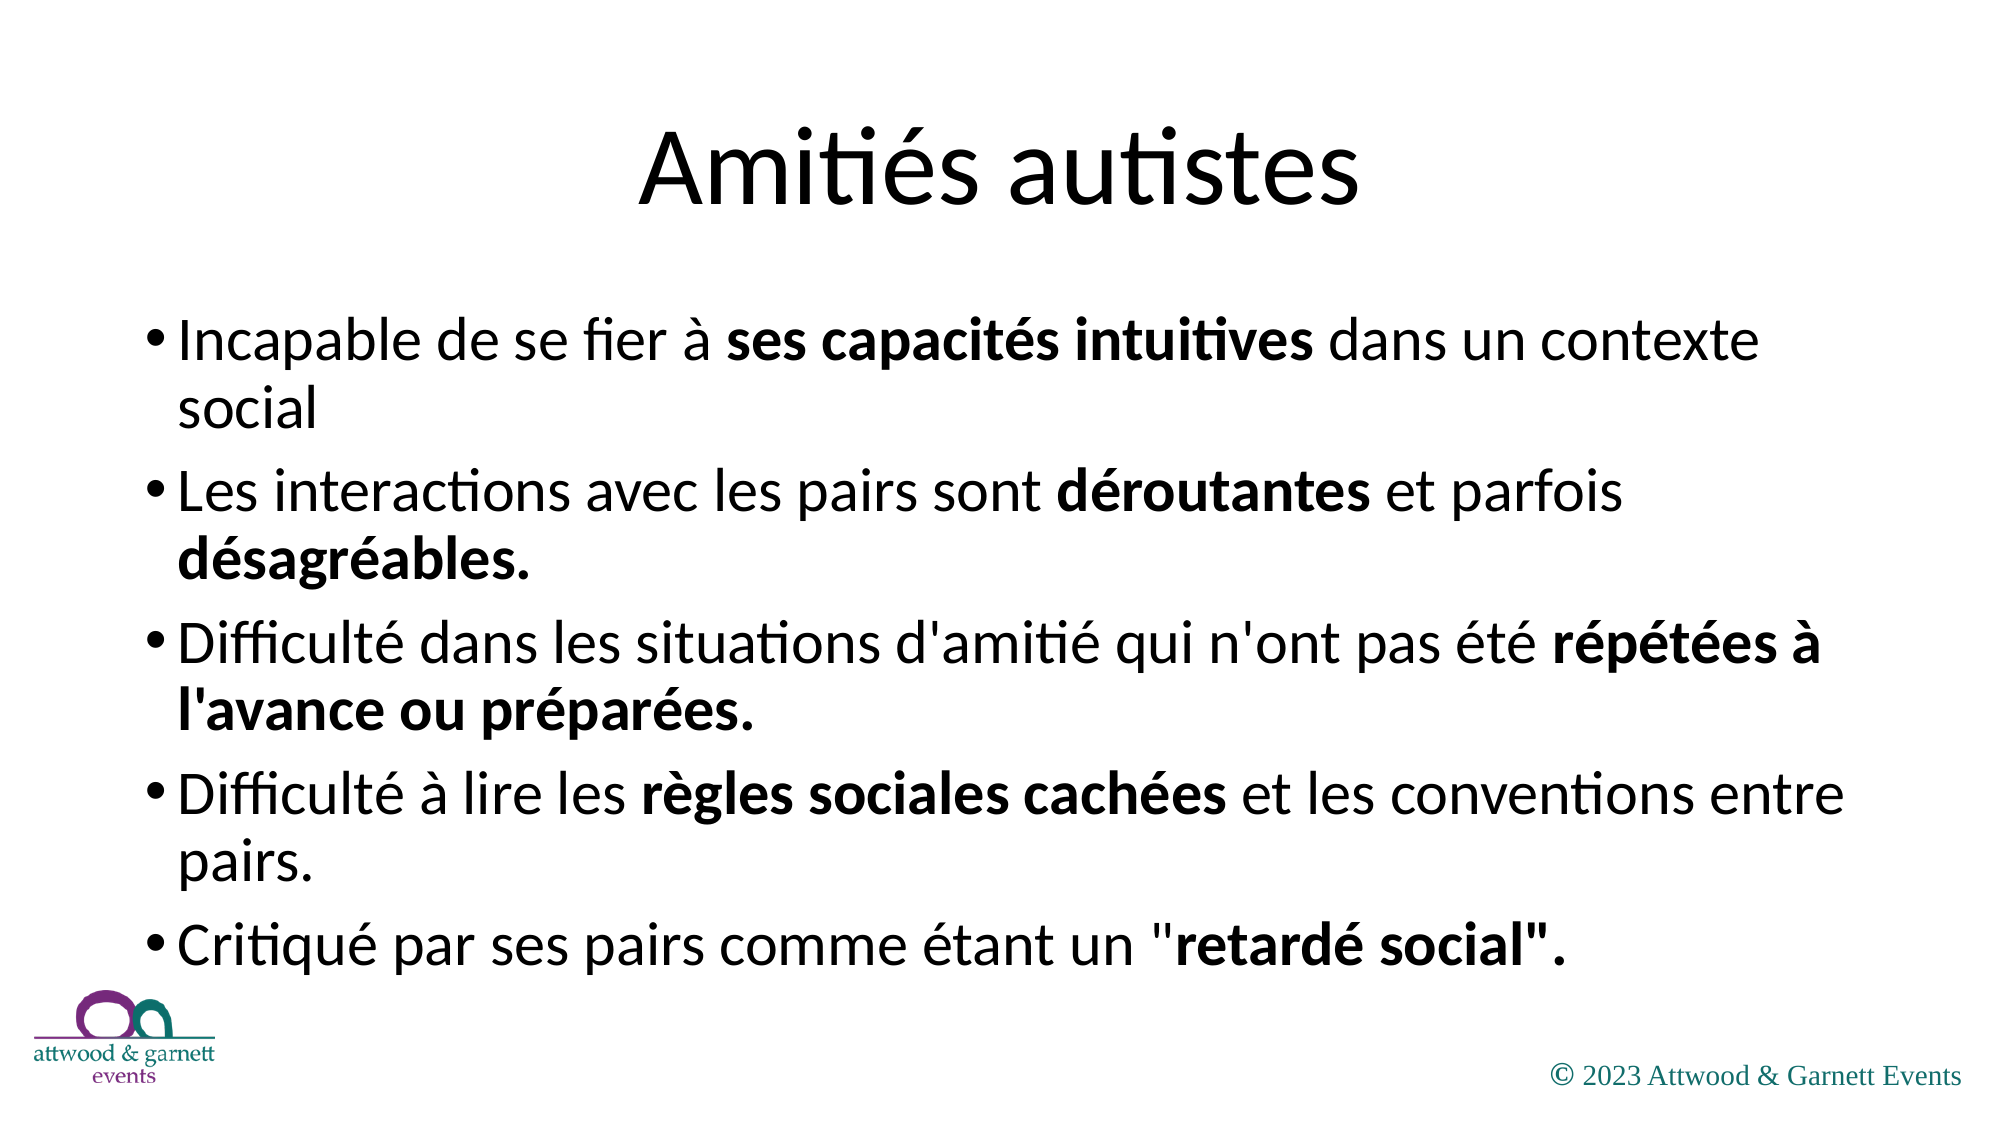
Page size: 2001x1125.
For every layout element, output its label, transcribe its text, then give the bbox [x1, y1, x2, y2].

picture [33, 990, 215, 1089]
text_box © 2023 Attwood & Garnett Events [984, 1044, 1971, 1100]
title Amitiés autistes [136, 59, 1863, 278]
list Incapable de se fier à ses capacités intuitives dans un contexte social Les interactions avec les pairs sont déroutantes et parfois désagréables. Difficulté dans les situations d'amitié qui n'ont pas été répétées à l'avance ou préparées. Difficulté à lire les règles sociales cachées et les conventions entre pairs. Critiqué par ses pairs comme étant un "retardé social". [136, 298, 1863, 1014]
